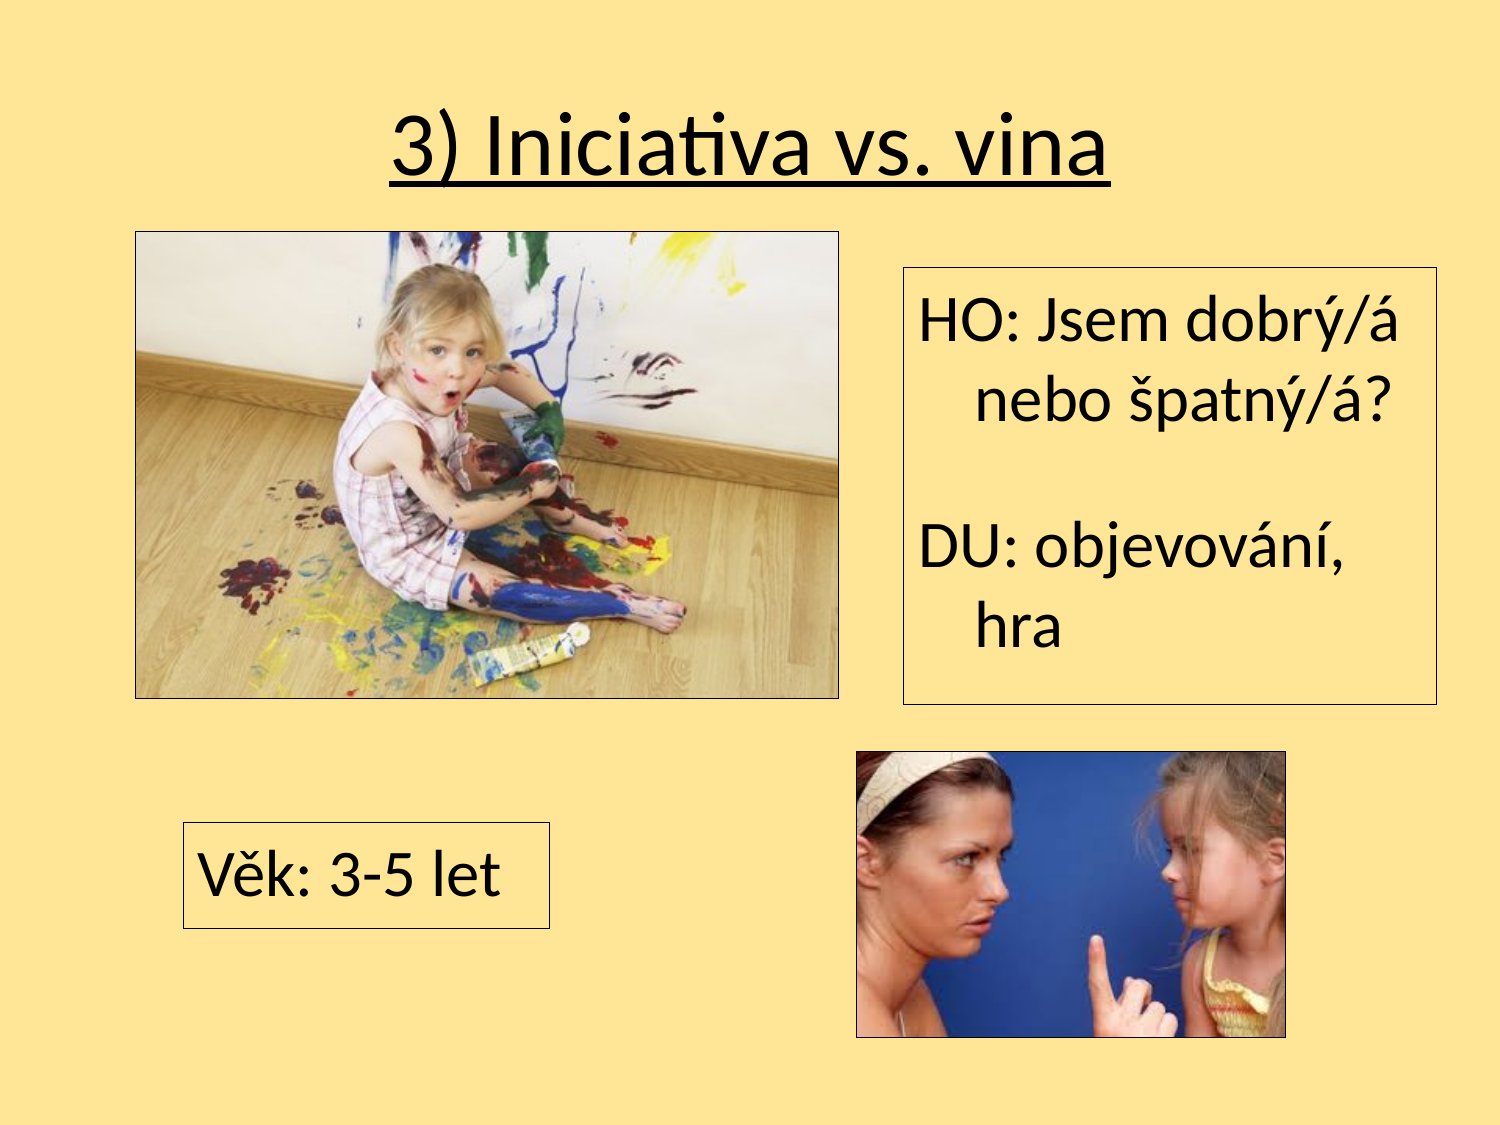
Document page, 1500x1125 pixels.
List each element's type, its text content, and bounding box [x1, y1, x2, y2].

title 3) Iniciativa vs. vina [75, 45, 1425, 233]
text_box Věk: 3-5 let [183, 822, 550, 929]
picture [855, 751, 1287, 1038]
picture [135, 231, 840, 700]
list HO: Jsem dobrý/á nebo špatný/á? DU: objevování, hra [903, 267, 1437, 705]
